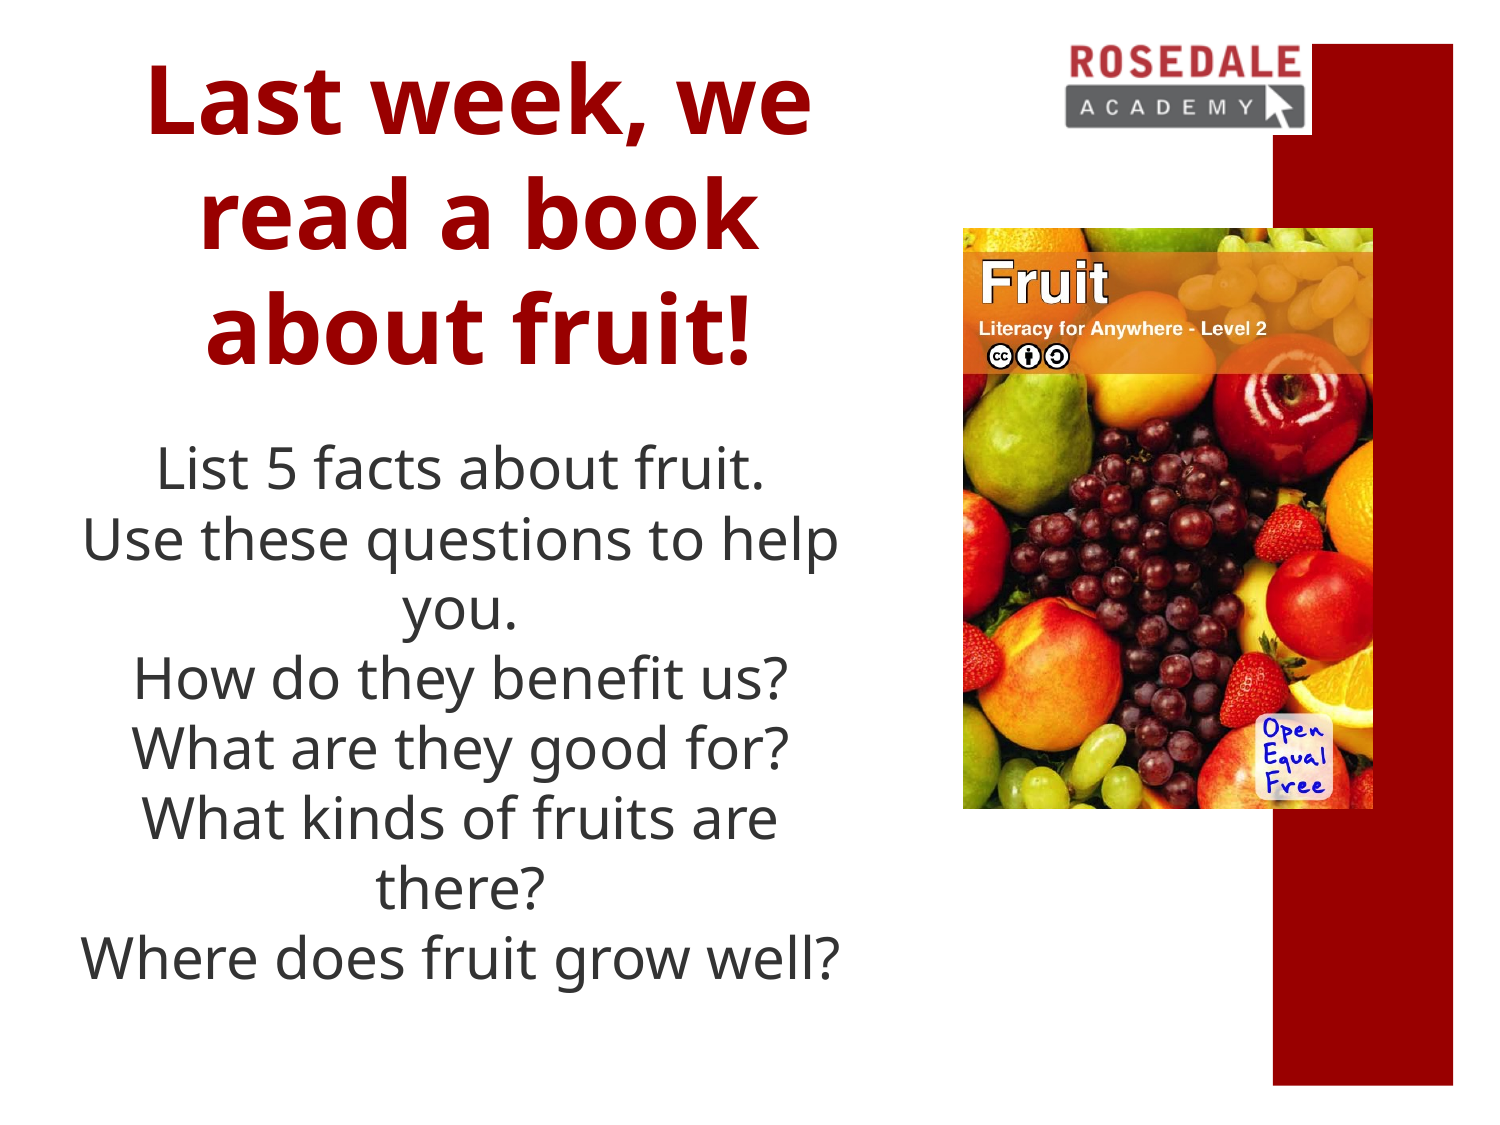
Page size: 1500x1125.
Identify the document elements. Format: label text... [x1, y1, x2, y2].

picture [962, 228, 1374, 810]
picture [1057, 36, 1313, 135]
list List 5 facts about fruit. Use these questions to help you. How do they benefit us? What are they good for? What kinds of fruits are there? Where does fruit grow well? [53, 424, 869, 641]
title Last week, we read a book about fruit! [71, 161, 886, 391]
